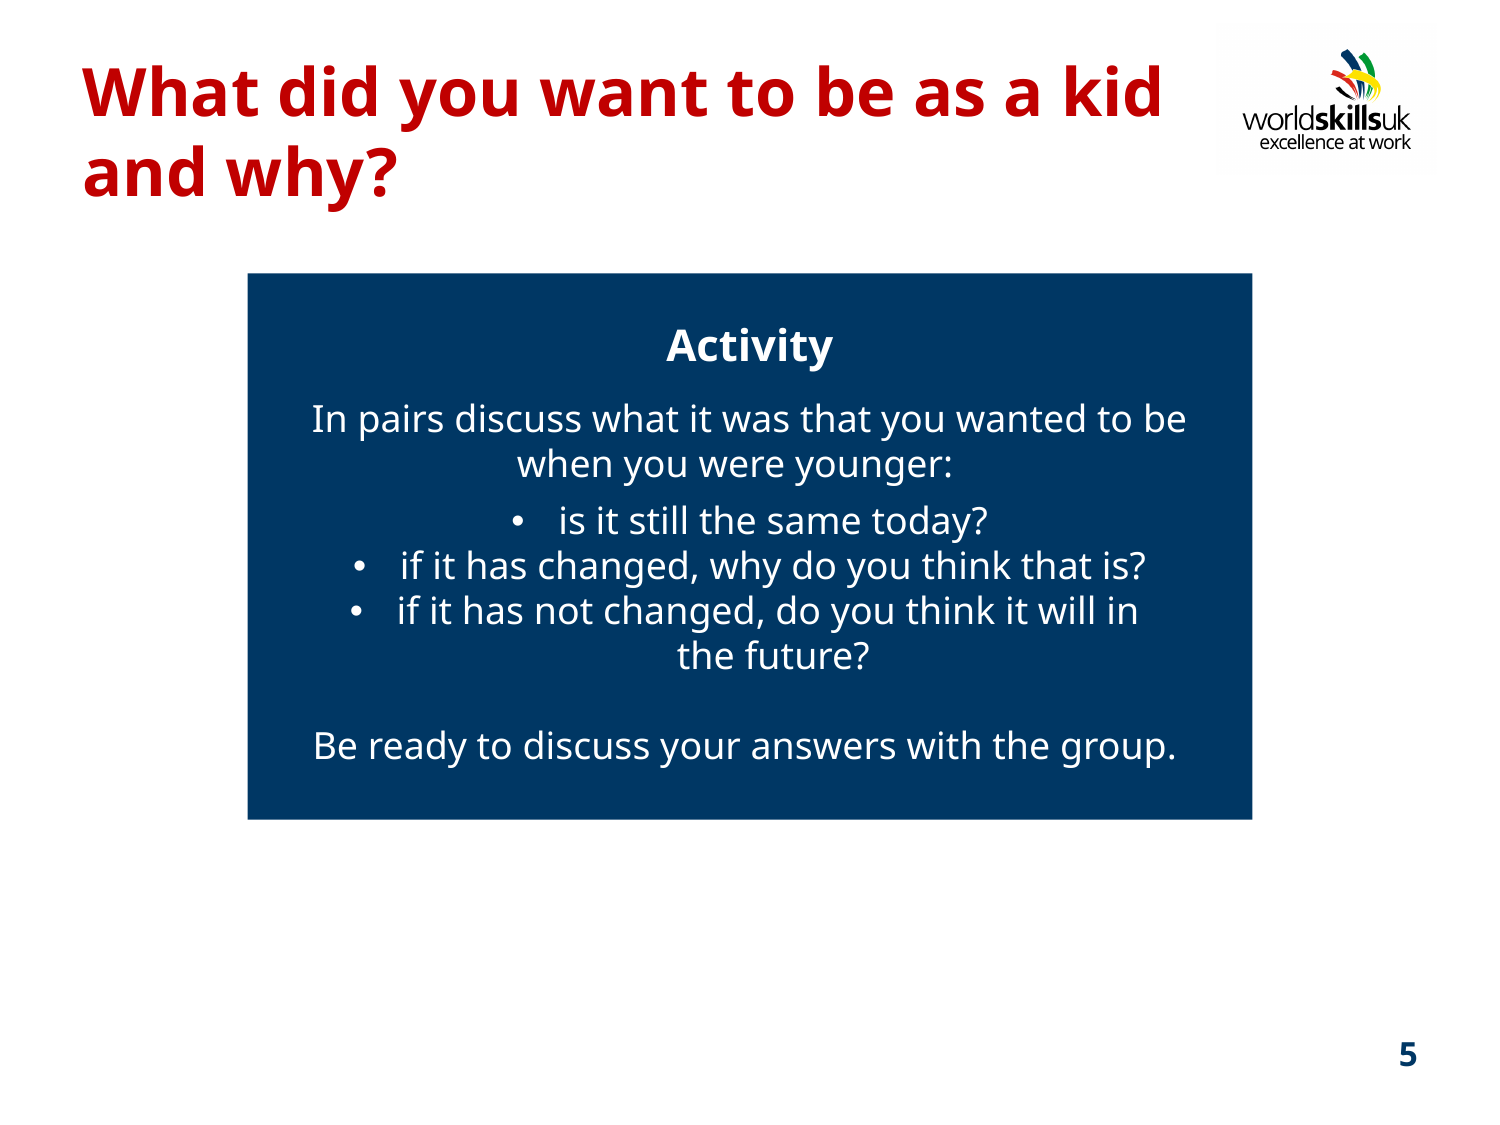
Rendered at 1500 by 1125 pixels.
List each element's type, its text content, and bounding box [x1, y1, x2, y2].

text_box Activity In pairs discuss what it was that you wanted to be when you were younger: is it still the same today? if it has changed, why do you think that is? if it has not changed, do you think it will in the future? Be ready to discuss your answers with the group. [295, 317, 1205, 783]
slide_number 5 [1329, 1032, 1418, 1093]
picture [1216, 23, 1437, 175]
text_box [245, 271, 1254, 822]
title What did you want to be as a kid and why? [82, 109, 1205, 150]
